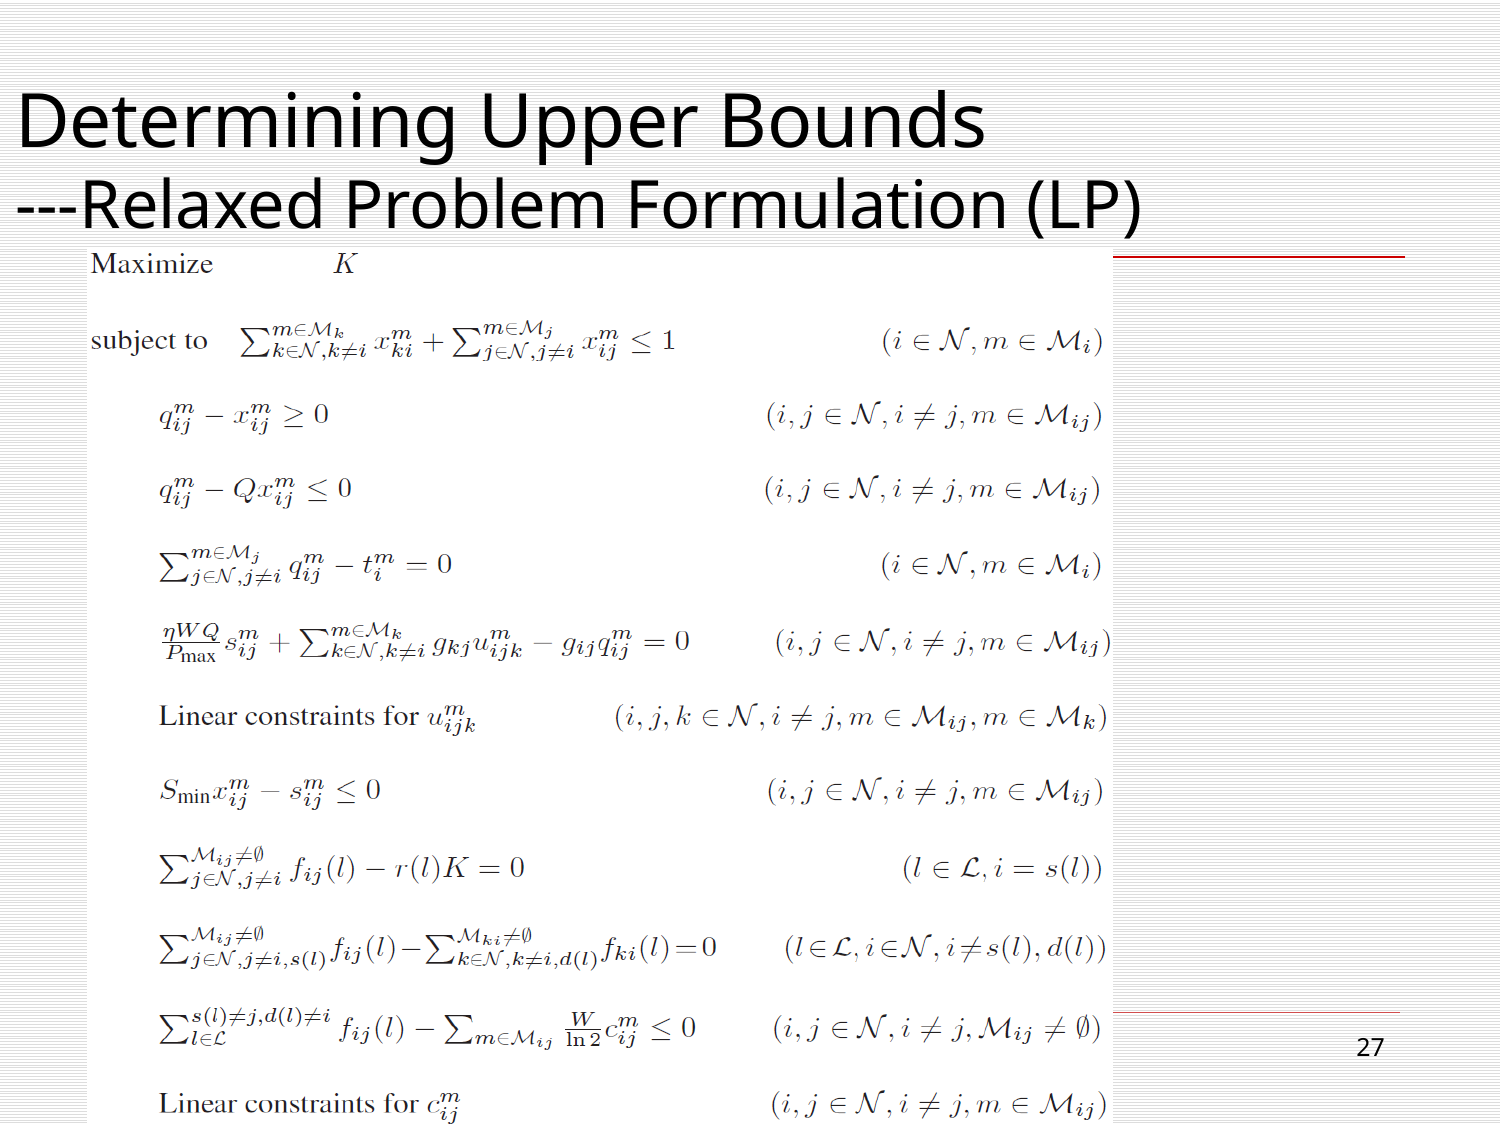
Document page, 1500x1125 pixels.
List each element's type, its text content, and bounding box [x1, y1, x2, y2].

title Determining Upper Bounds ---Relaxed Problem Formulation (LP) [0, 50, 1463, 250]
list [87, 249, 1113, 1125]
slide_number 27 [1116, 1024, 1400, 1103]
